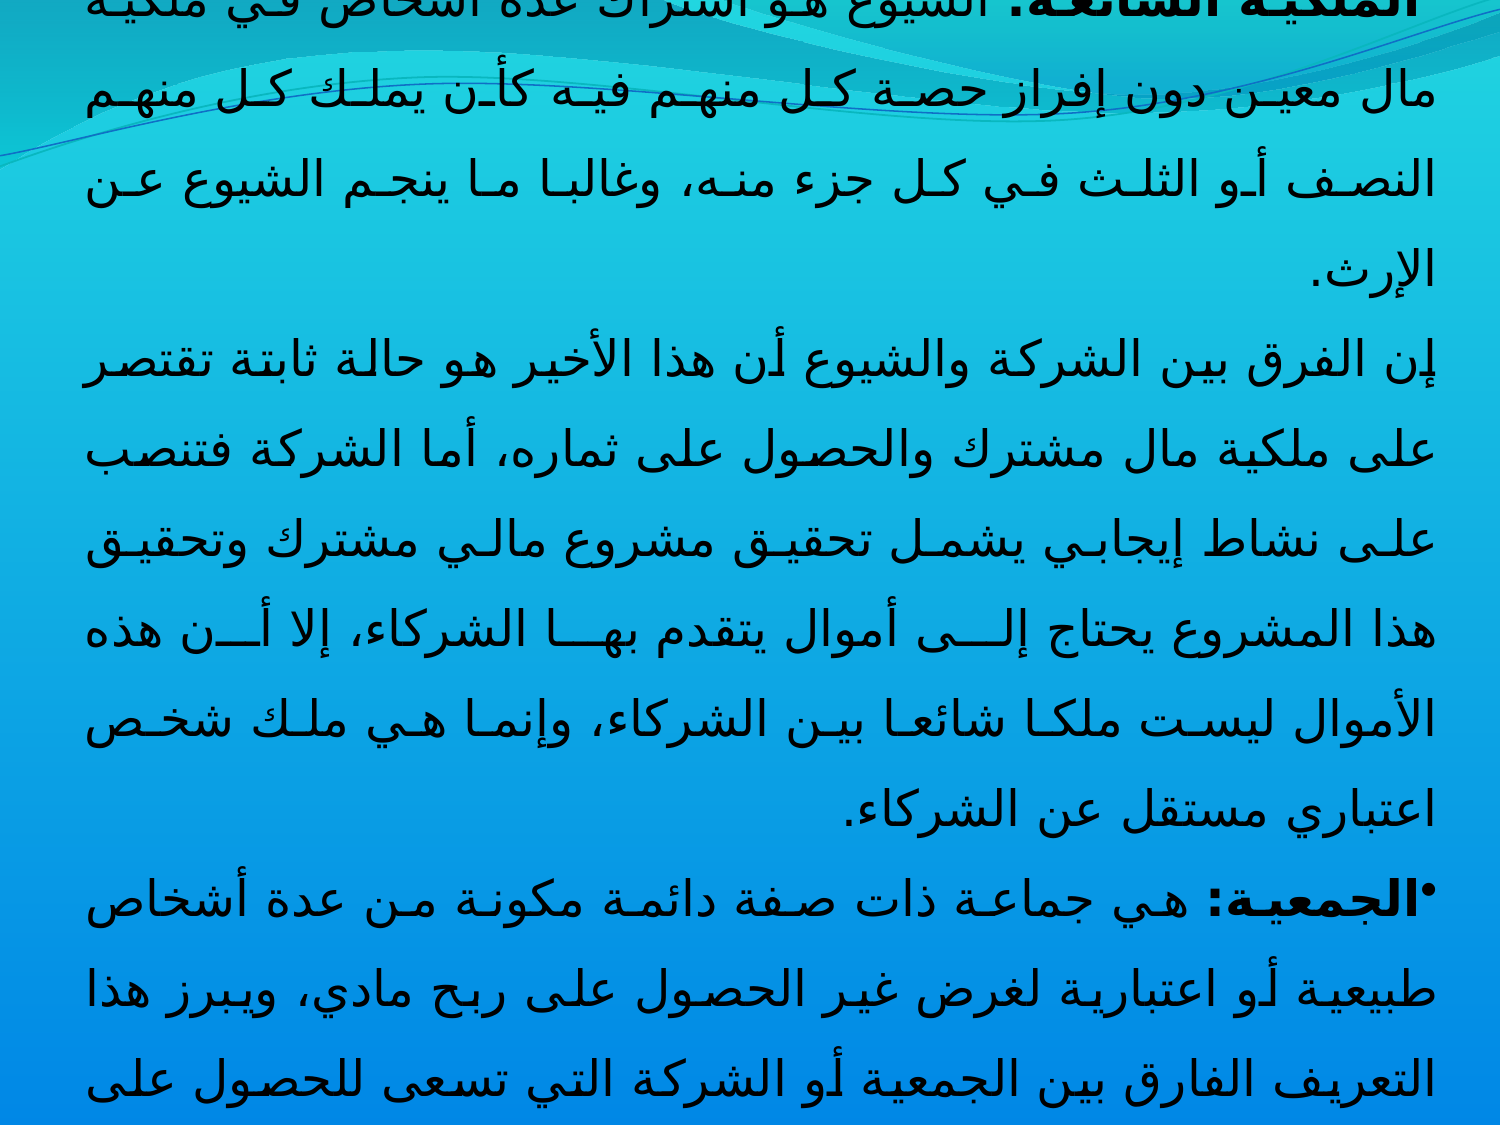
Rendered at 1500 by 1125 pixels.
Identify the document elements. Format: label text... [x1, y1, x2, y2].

text_box الملكية الشائعة: الشيوع هو اشتراك عدة أشخاص في ملكية مال معين دون إفراز حصة كل منهم فيه كأن يملك كل منهم النصف أو الثلث في كل جزء منه، وغالبا ما ينجم الشيوع عن الإرث. إن الفرق بين الشركة والشيوع أن هذا الأخير هو حالة ثابتة تقتصر على ملكية مال مشترك والحصول على ثماره، أما الشركة فتنصب على نشاط إيجابي يشمل تحقيق مشروع مالي مشترك وتحقيق هذا المشروع يحتاج إلى أموال يتقدم بها الشركاء، إلا أن هذه الأموال ليست ملكا شائعا بين الشركاء، وإنما هي ملك شخص اعتباري مستقل عن الشركاء. الجمعية: هي جماعة ذات صفة دائمة مكونة من عدة أشخاص طبيعية أو اعتبارية لغرض غير الحصول على ربح مادي، ويبرز هذا التعريف الفارق بين الجمعية أو الشركة التي تسعى للحصول على ربح يوزع بين الشركاء. [70, 0, 1454, 1125]
